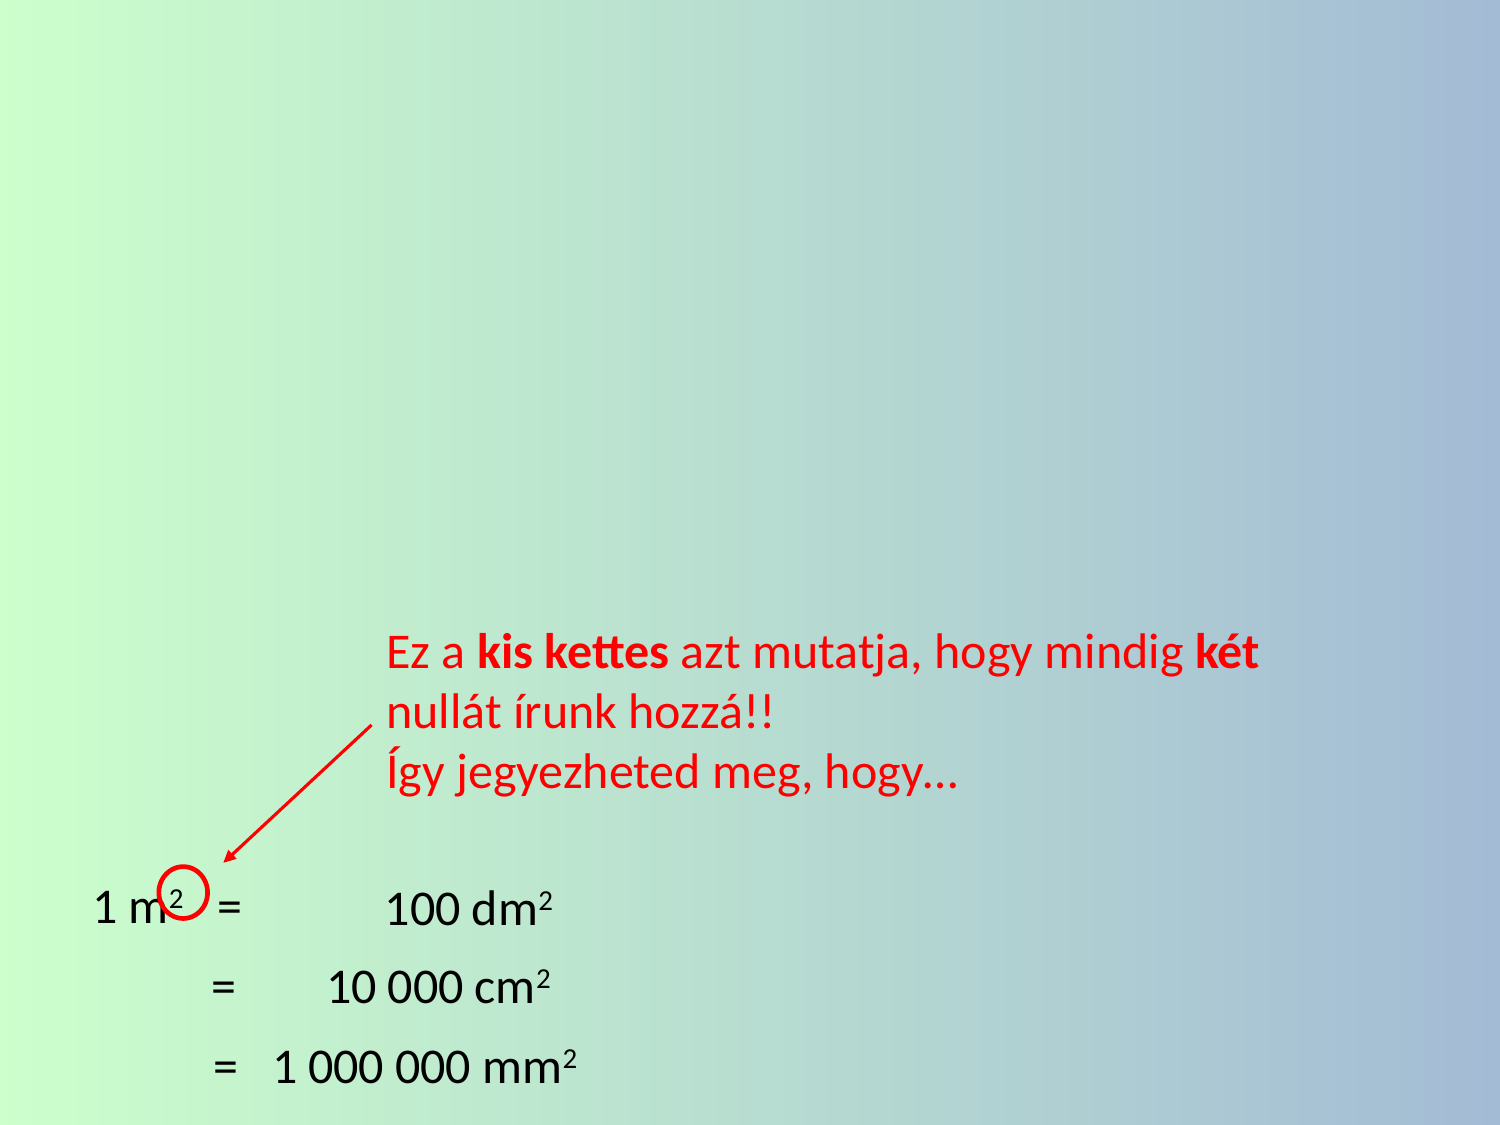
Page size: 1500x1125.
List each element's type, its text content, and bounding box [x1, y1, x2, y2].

text_box 1 m2 = [77, 866, 272, 942]
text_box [223, 724, 372, 863]
text_box [157, 865, 209, 920]
text_box = 10 000 cm2 [196, 946, 632, 1022]
text_box Ez a kis kettes azt mutatja, hogy mindig két nullát írunk hozzá!! Így jegyezheted meg, hogy… [371, 611, 1297, 806]
text_box 100 dm2 [336, 868, 603, 944]
text_box = 1 000 000 mm2 [198, 1026, 635, 1101]
